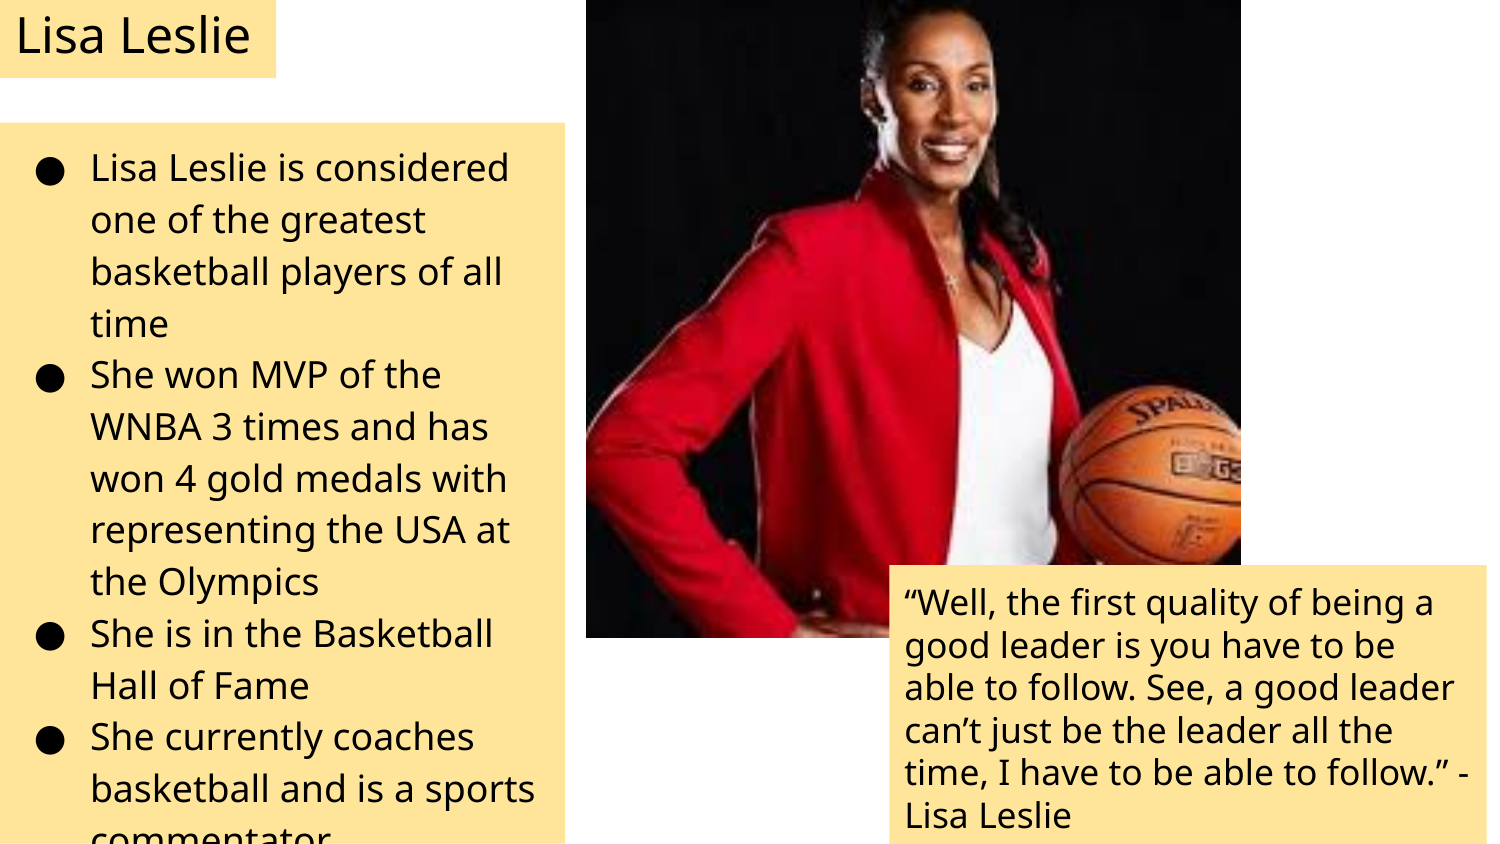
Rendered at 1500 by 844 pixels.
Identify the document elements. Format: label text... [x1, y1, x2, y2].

title Lisa Leslie [0, 0, 277, 79]
text_box “Well, the first quality of being a good leader is you have to be able to follow. See, a good leader can’t just be the leader all the time, I have to be able to follow.” -Lisa Leslie [889, 565, 1487, 844]
picture [585, 0, 1242, 638]
list Lisa Leslie is considered one of the greatest basketball players of all time She won MVP of the WNBA 3 times and has won 4 gold medals with representing the USA at the Olympics She is in the Basketball Hall of Fame She currently coaches basketball and is a sports commentator [0, 122, 566, 844]
